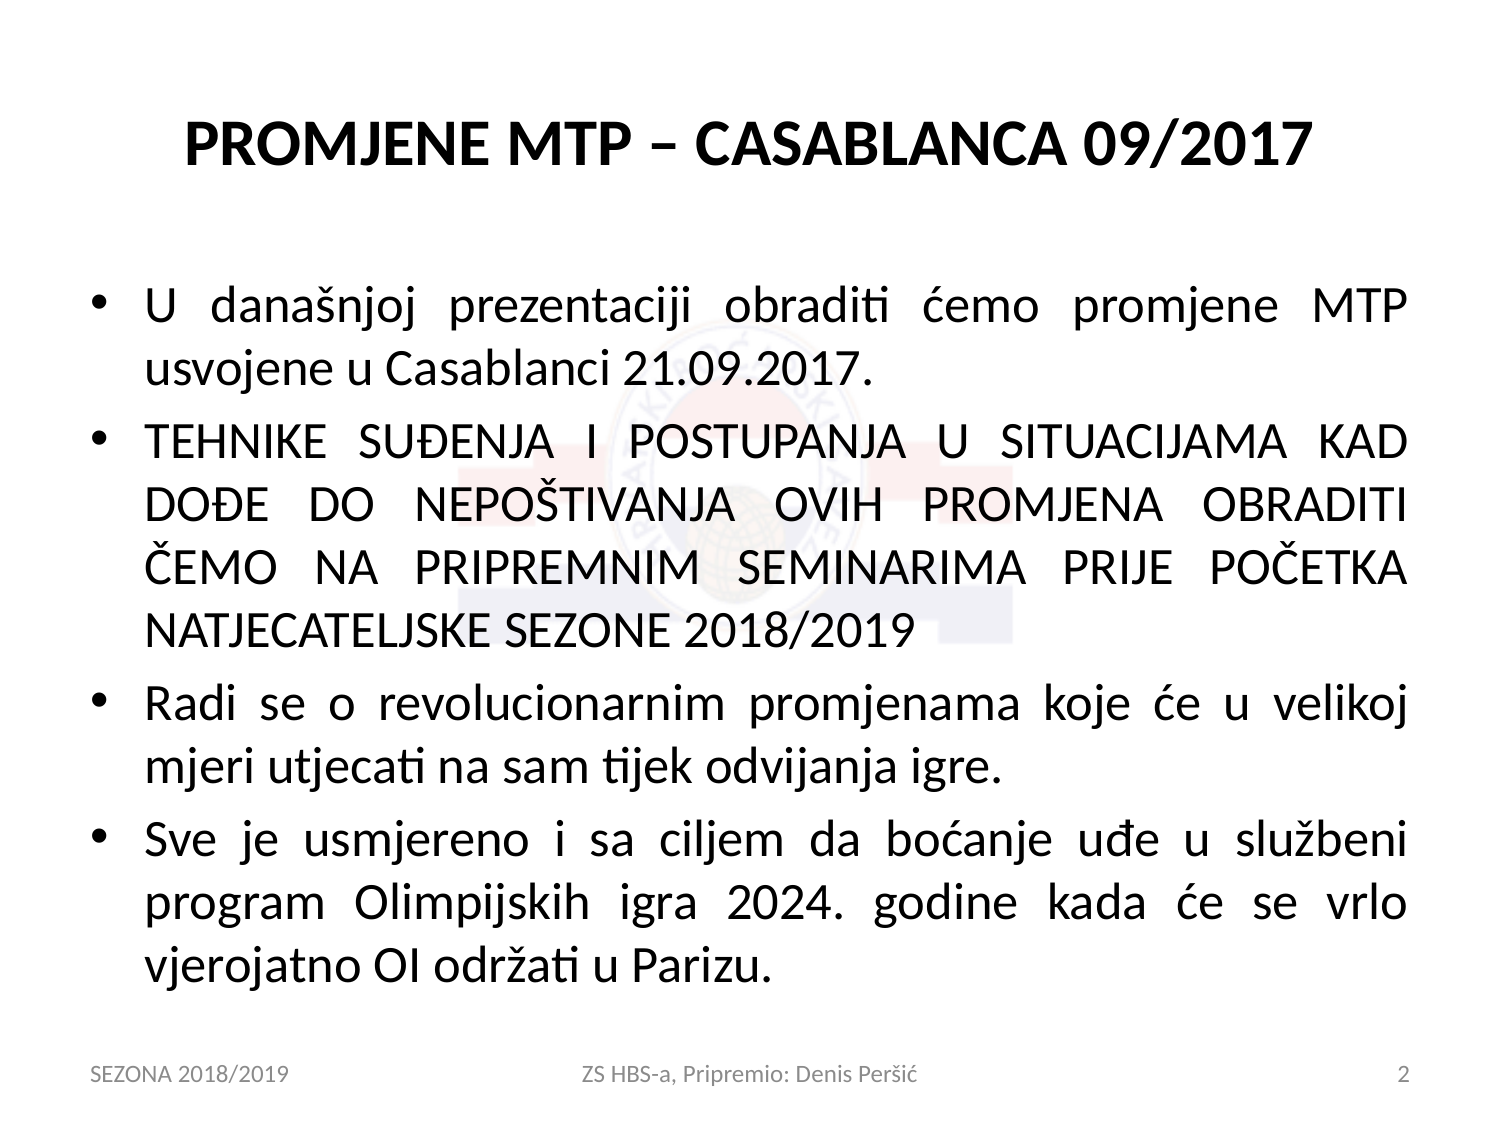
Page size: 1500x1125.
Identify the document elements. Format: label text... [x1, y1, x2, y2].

slide_number 2 [1074, 1042, 1425, 1103]
list U današnjoj prezentaciji obraditi ćemo promjene MTP usvojene u Casablanci 21.09.2017. TEHNIKE SUĐENJA I POSTUPANJA U SITUACIJAMA KAD DOĐE DO NEPOŠTIVANJA OVIH PROMJENA OBRADITI ČEMO NA PRIPREMNIM SEMINARIMA PRIJE POČETKA NATJECATELJSKE SEZONE 2018/2019 Radi se o revolucionarnim promjenama koje će u velikoj mjeri utjecati na sam tijek odvijanja igre. Sve je usmjereno i sa ciljem da boćanje uđe u službeni program Olimpijskih igra 2024. godine kada će se vrlo vjerojatno OI održati u Parizu. [75, 262, 1425, 1005]
footer ZS HBS-a, Pripremio: Denis Peršić [512, 1042, 988, 1103]
slide_number SEZONA 2018/2019 [75, 1042, 425, 1103]
title PROMJENE MTP – CASABLANCA 09/2017 [75, 45, 1425, 233]
